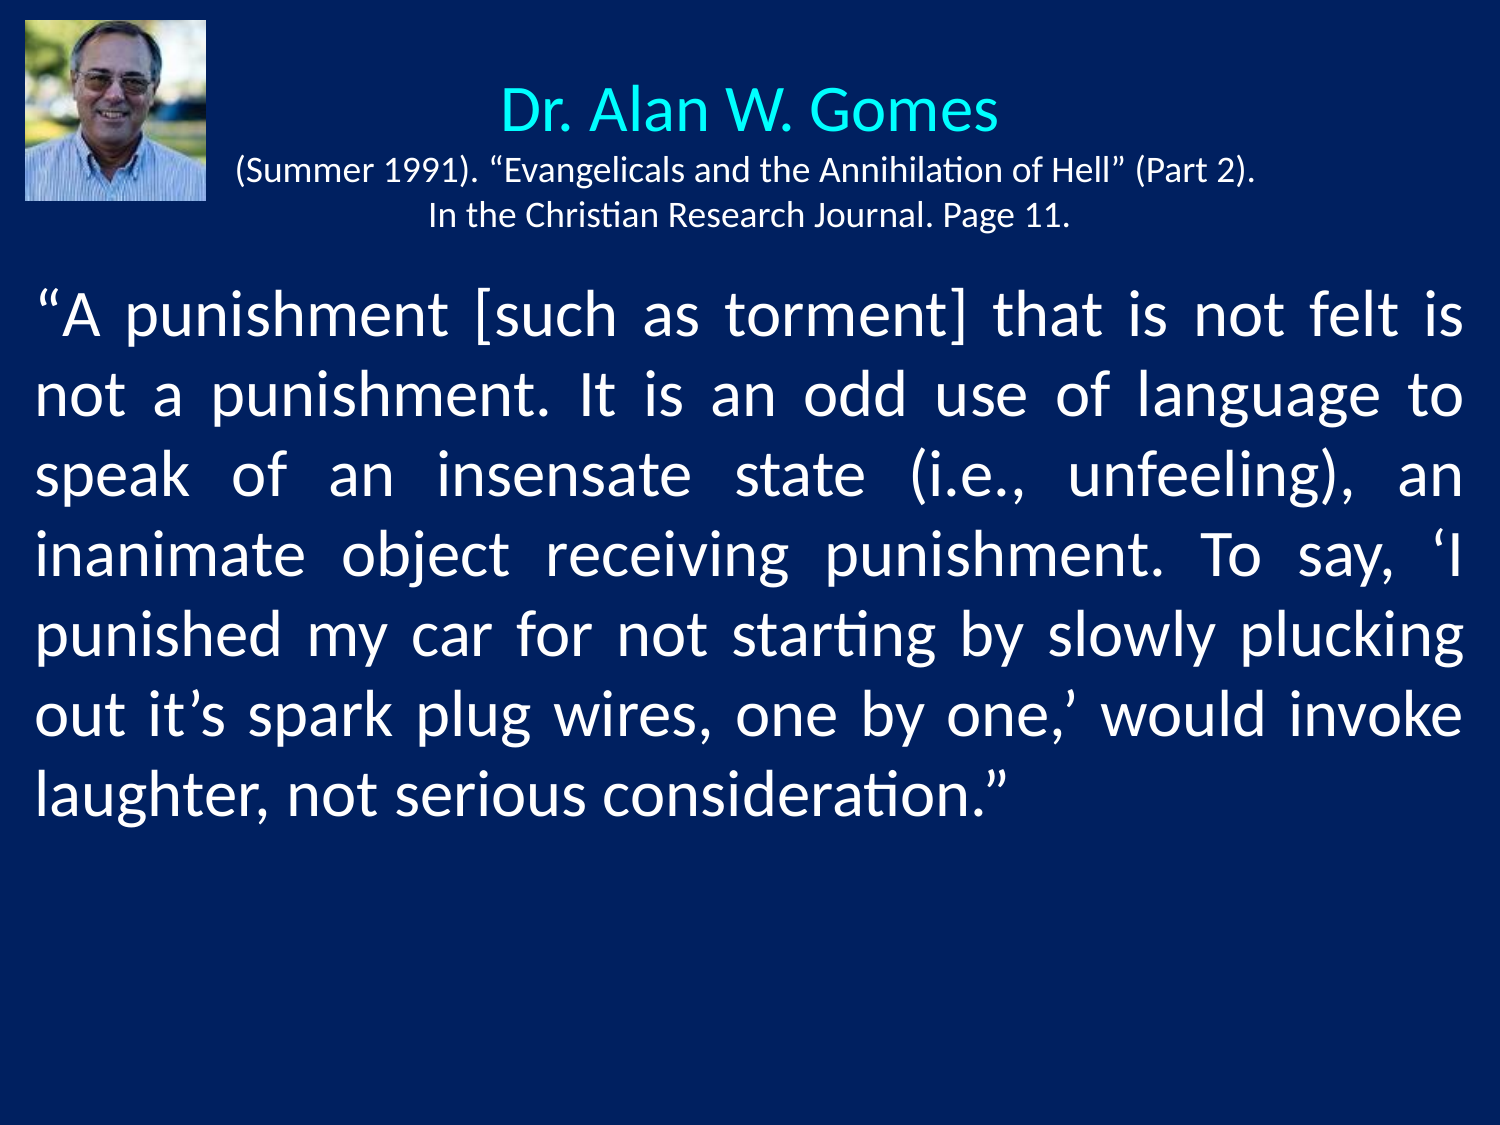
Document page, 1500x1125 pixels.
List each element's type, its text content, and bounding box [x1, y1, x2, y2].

text_box “A punishment [such as torment] that is not felt is not a punishment. It is an odd use of language to speak of an insensate state (i.e., unfeeling), an inanimate object receiving punishment. To say, ‘I punished my car for not starting by slowly plucking out it’s spark plug wires, one by one,’ would invoke laughter, not serious consideration.” [19, 262, 1481, 1012]
title Dr. Alan W. Gomes (Summer 1991). “Evangelicals and the Annihilation of Hell” (Part 2). In the Christian Research Journal. Page 11. [205, 37, 1295, 262]
picture [25, 19, 206, 201]
